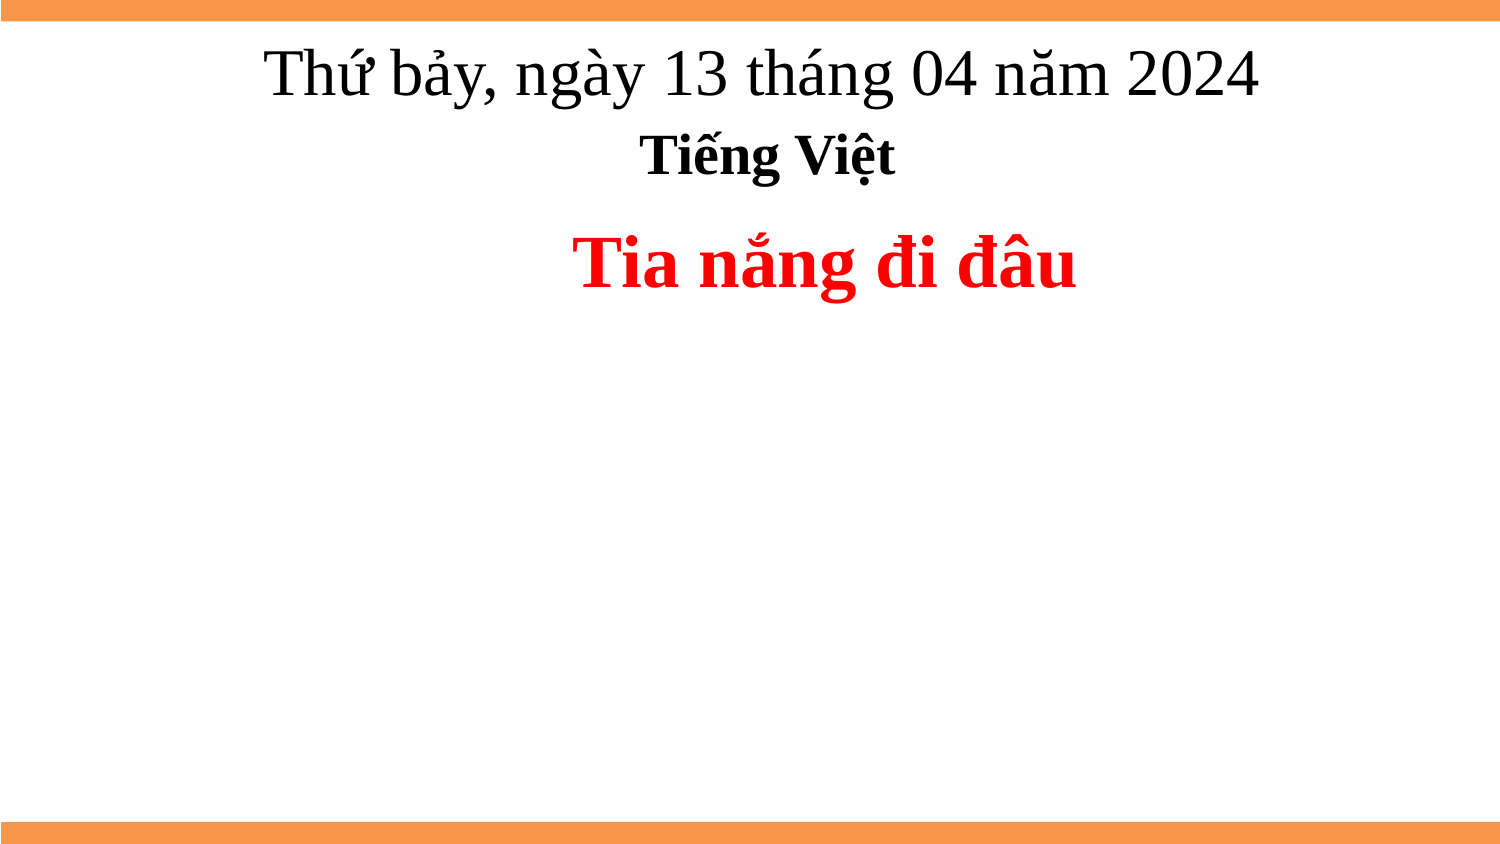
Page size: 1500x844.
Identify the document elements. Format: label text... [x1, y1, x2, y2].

text_box Tia nắng đi đâu [558, 205, 1239, 310]
picture [0, 0, 1500, 844]
text_box Thứ bảy, ngày 13 tháng 04 năm 2024 [137, 21, 1388, 119]
text_box Tiếng Việt [624, 109, 998, 195]
